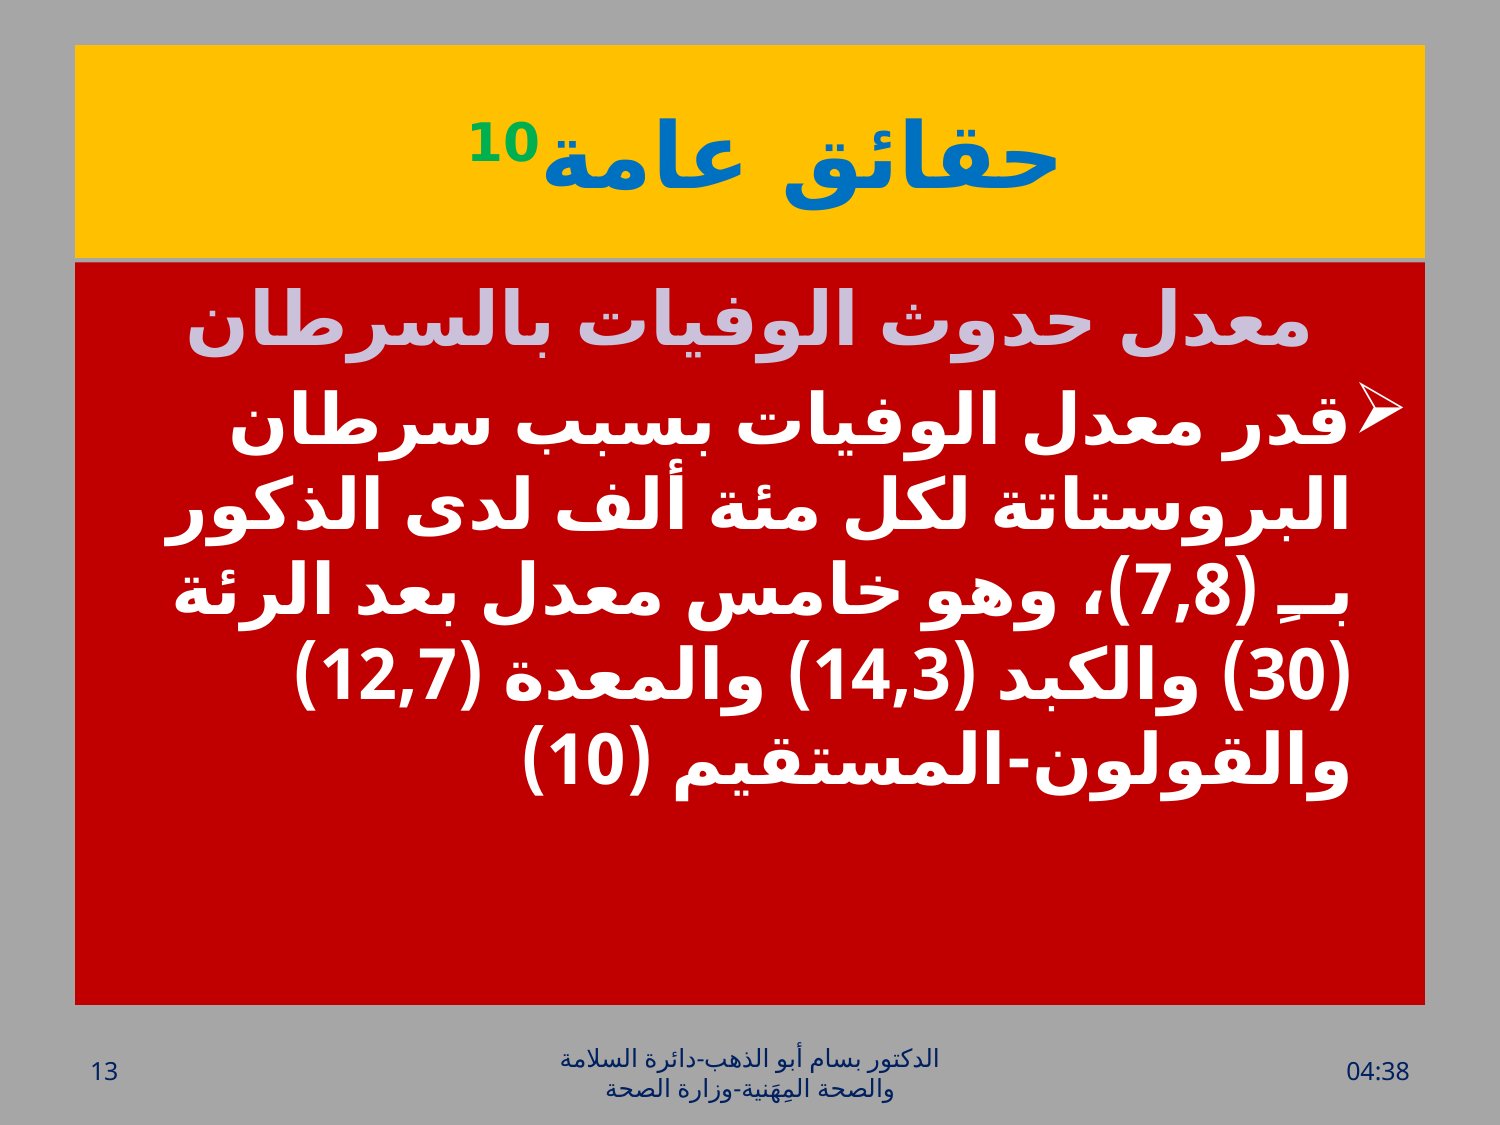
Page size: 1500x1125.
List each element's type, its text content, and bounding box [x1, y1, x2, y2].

slide_number الأحد، 17 نيسان، 2016 [1074, 1042, 1425, 1103]
list معدل حدوث الوفيات بالسرطان قدر معدل الوفيات بسبب سرطان البروستاتة لكل مئة ألف لدى الذكور بــِ (7,8)، وهو خامس معدل بعد الرئة (30) والكبد (14,3) والمعدة (12,7) والقولون-المستقيم (10) [75, 262, 1425, 1005]
footer الدكتور بسام أبو الذهب-دائرة السلامة والصحة المِهَنية-وزارة الصحة [512, 1042, 988, 1103]
slide_number 13 [75, 1042, 425, 1103]
title حقائق عامة10 [75, 45, 1425, 258]
